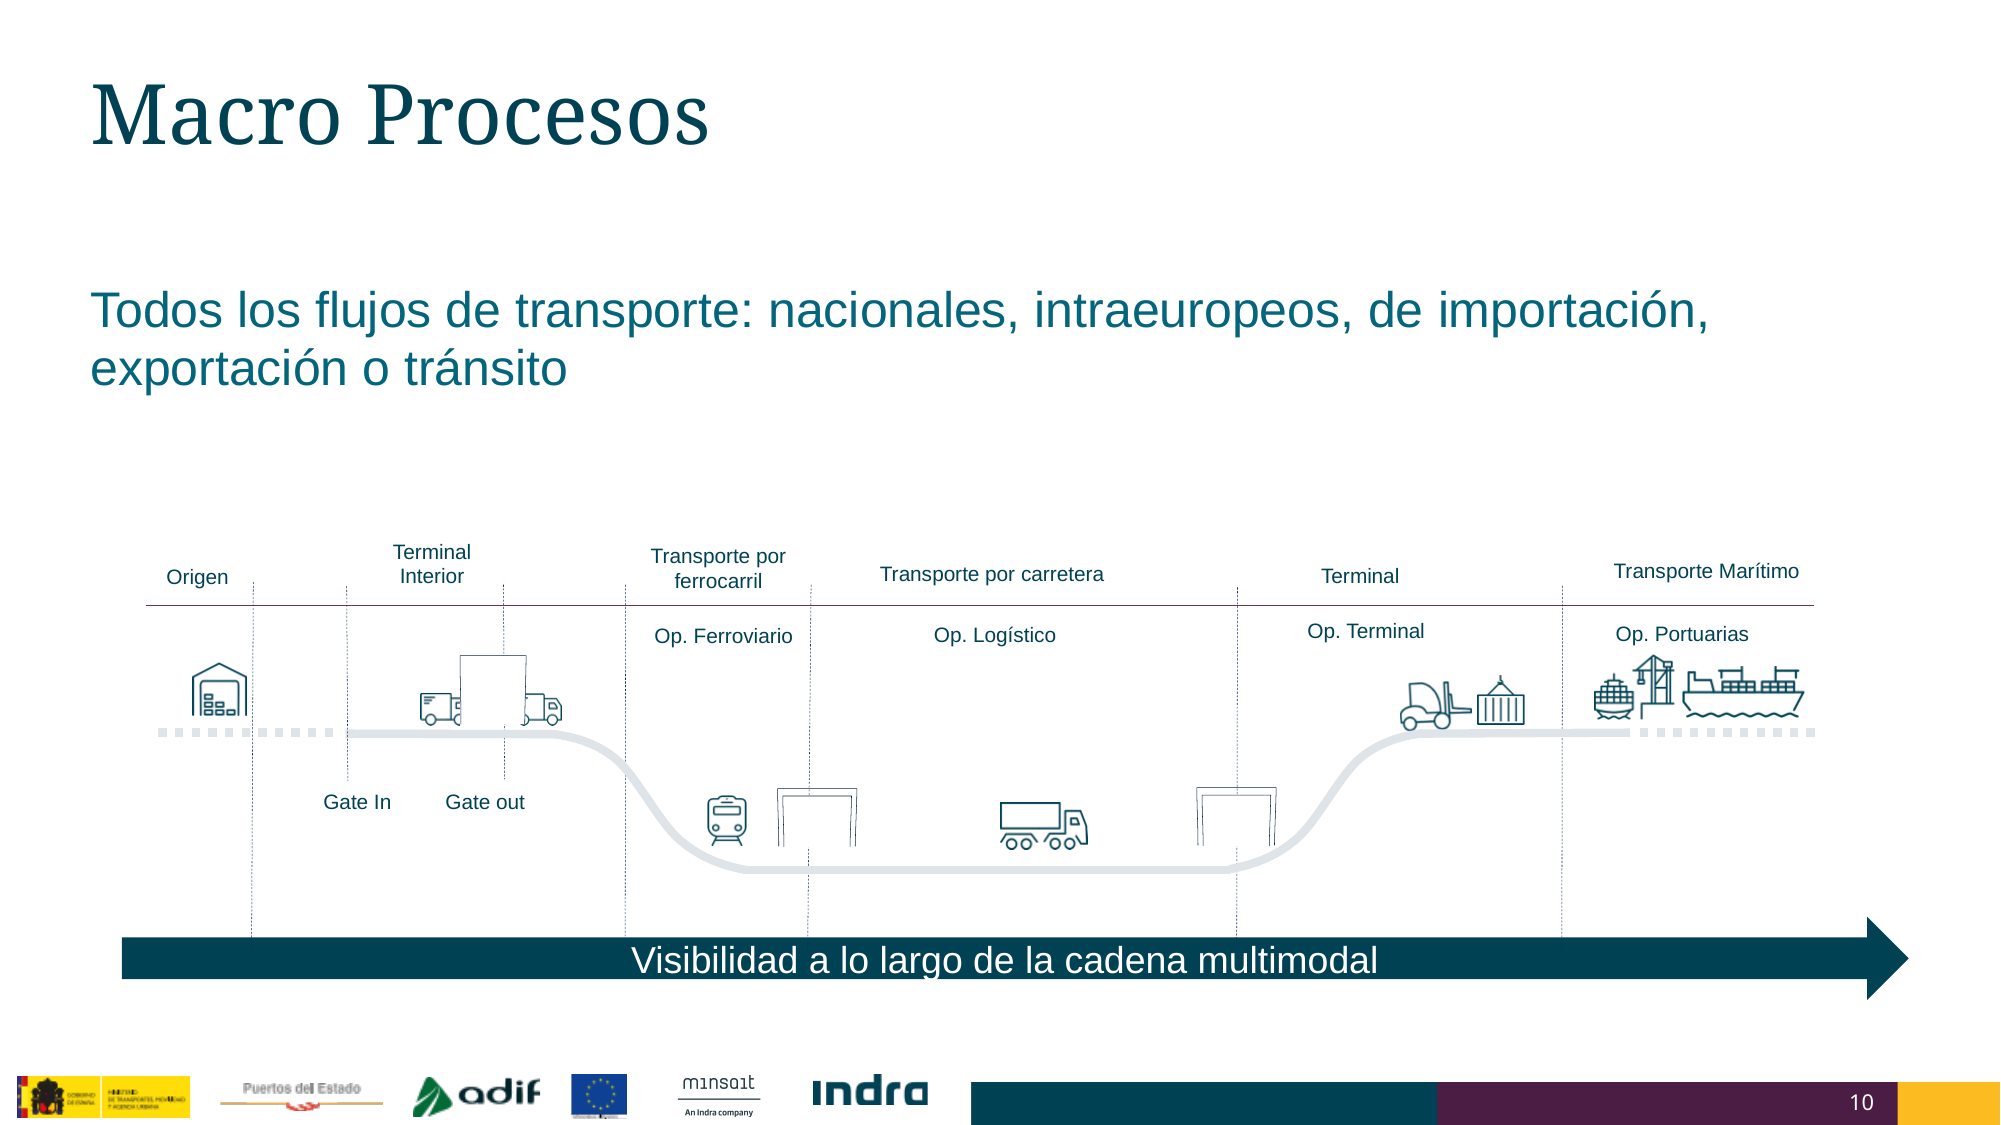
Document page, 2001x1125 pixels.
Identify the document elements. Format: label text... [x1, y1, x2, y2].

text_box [128, 530, 1867, 956]
text_box Visibilidad a lo largo de la cadena multimodal [120, 915, 1911, 1003]
title Macro Procesos [90, 78, 1827, 185]
list Todos los flujos de transporte: nacionales, intraeuropeos, de importación, exportación o tránsito [90, 278, 1827, 421]
